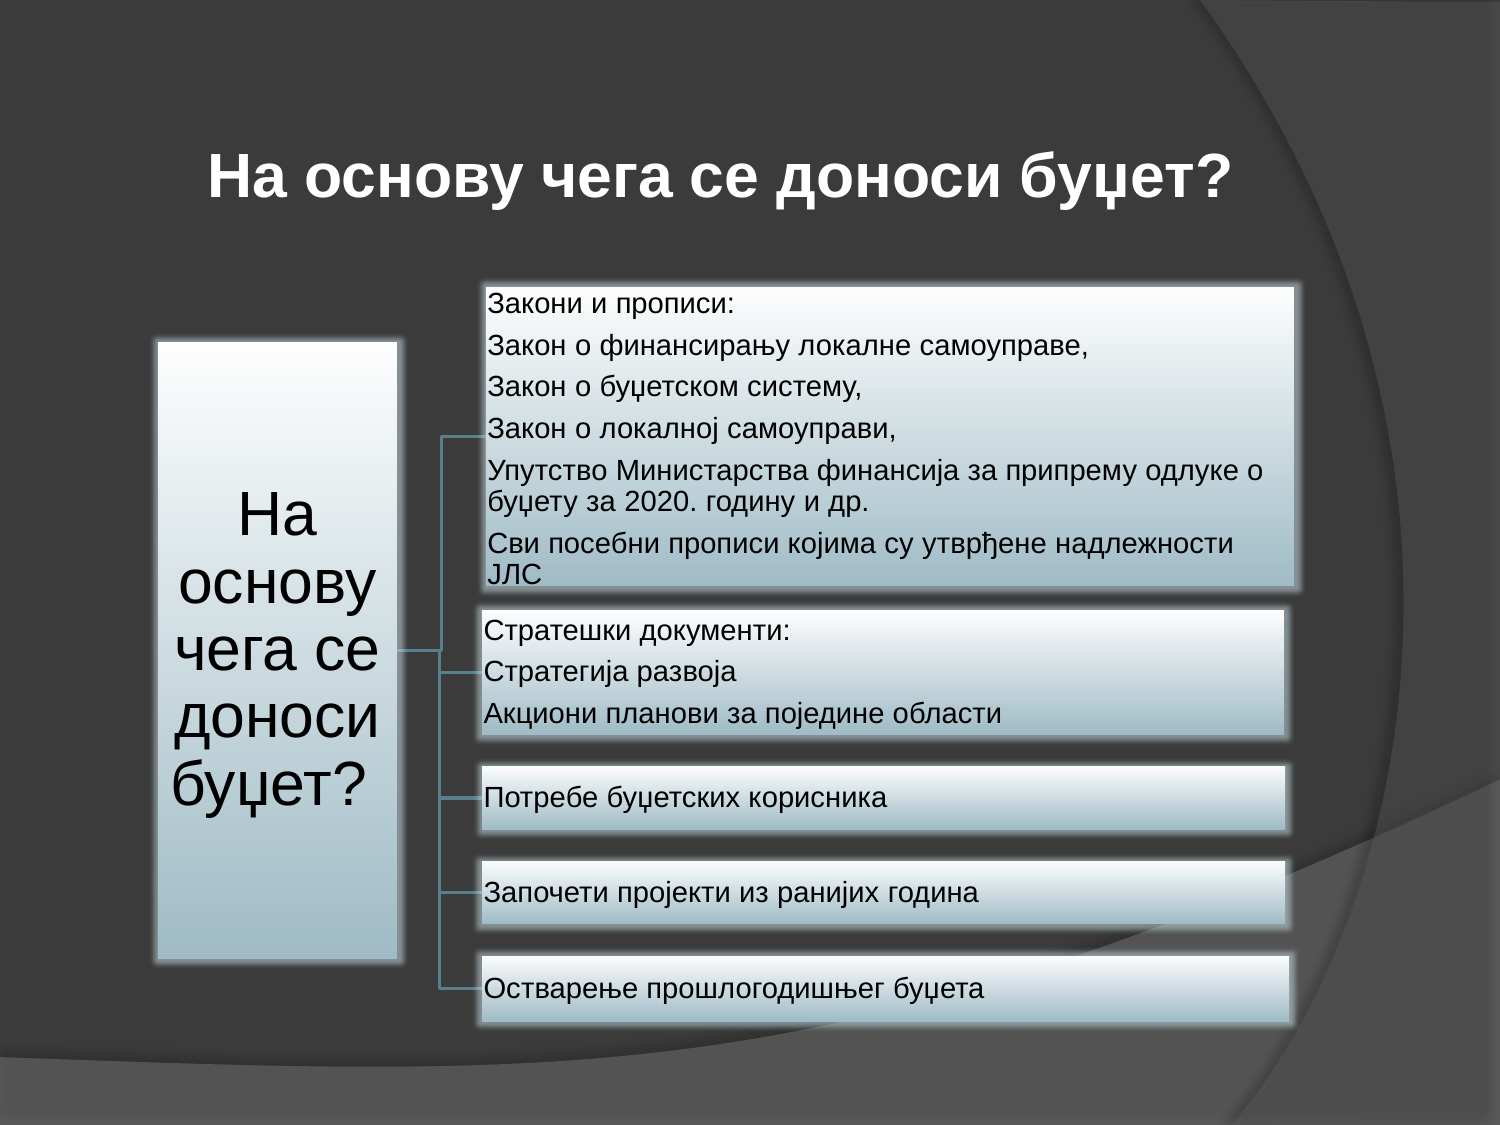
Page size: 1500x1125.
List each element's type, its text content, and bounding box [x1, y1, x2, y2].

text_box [88, 278, 1360, 1022]
title На основу чега се доноси буџет? [200, 112, 1379, 233]
